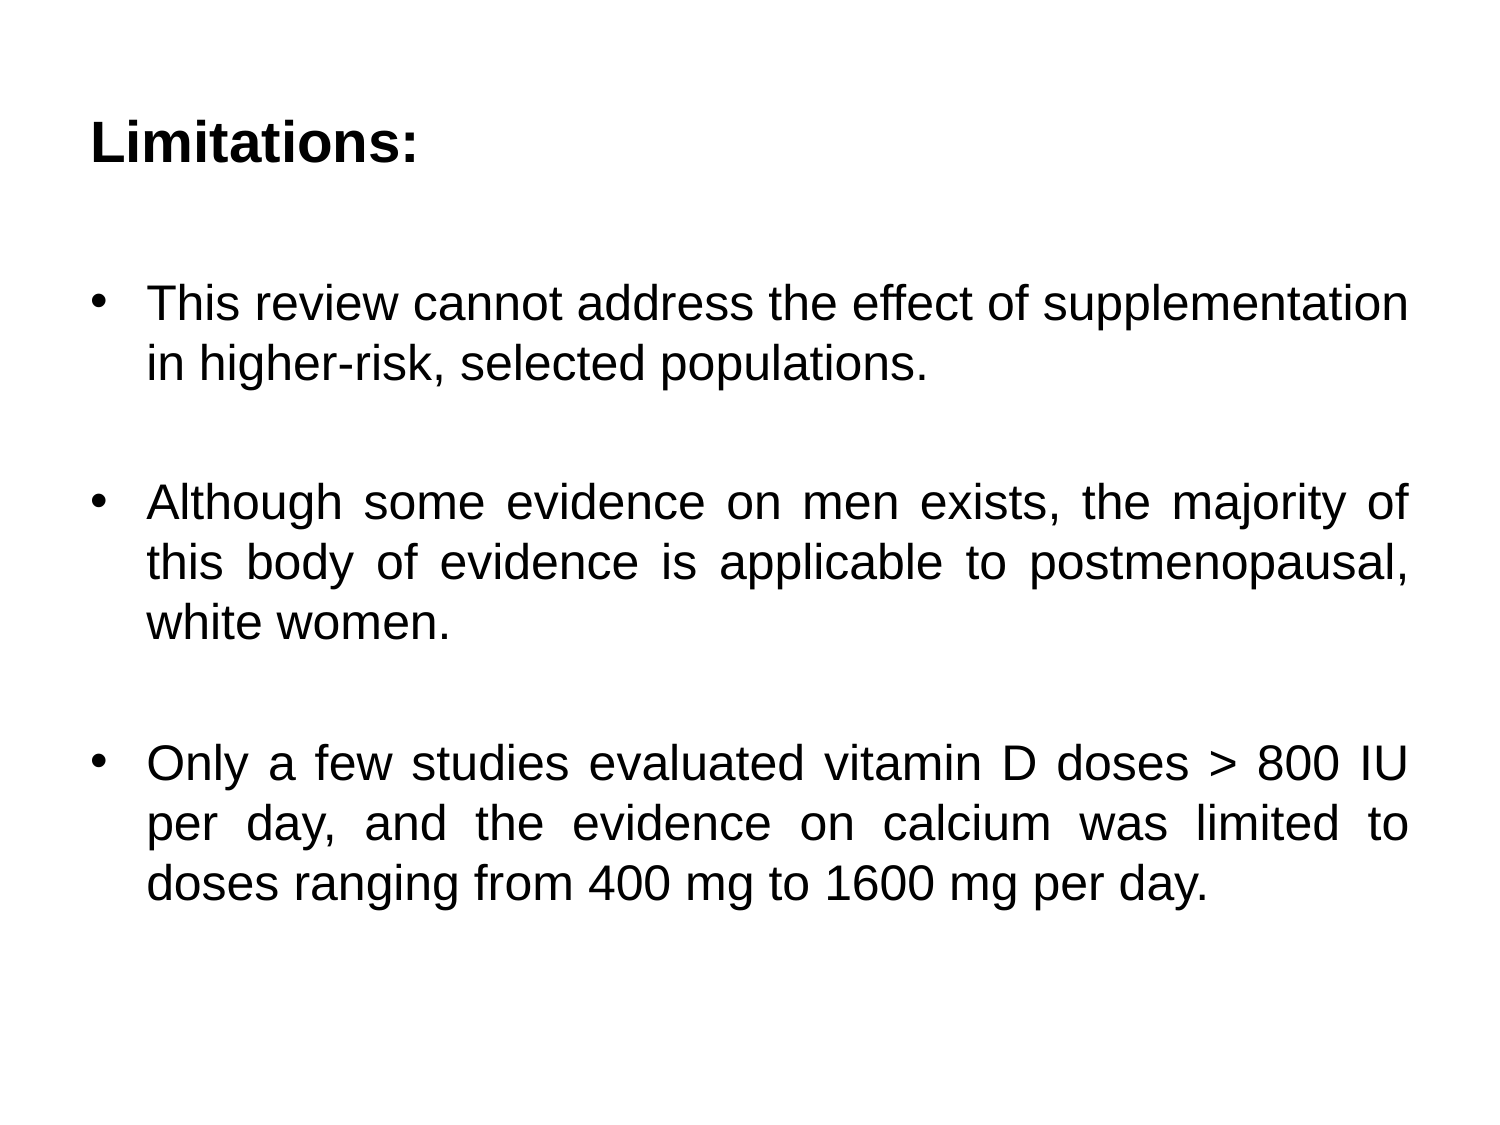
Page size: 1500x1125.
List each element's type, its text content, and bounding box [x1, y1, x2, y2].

list This review cannot address the effect of supplementation in higher-risk, selected populations. Although some evidence on men exists, the majority of this body of evidence is applicable to postmenopausal, white women. Only a few studies evaluated vitamin D doses > 800 IU per day, and the evidence on calcium was limited to doses ranging from 400 mg to 1600 mg per day. [75, 262, 1425, 1005]
title Limitations: [75, 45, 1425, 233]
